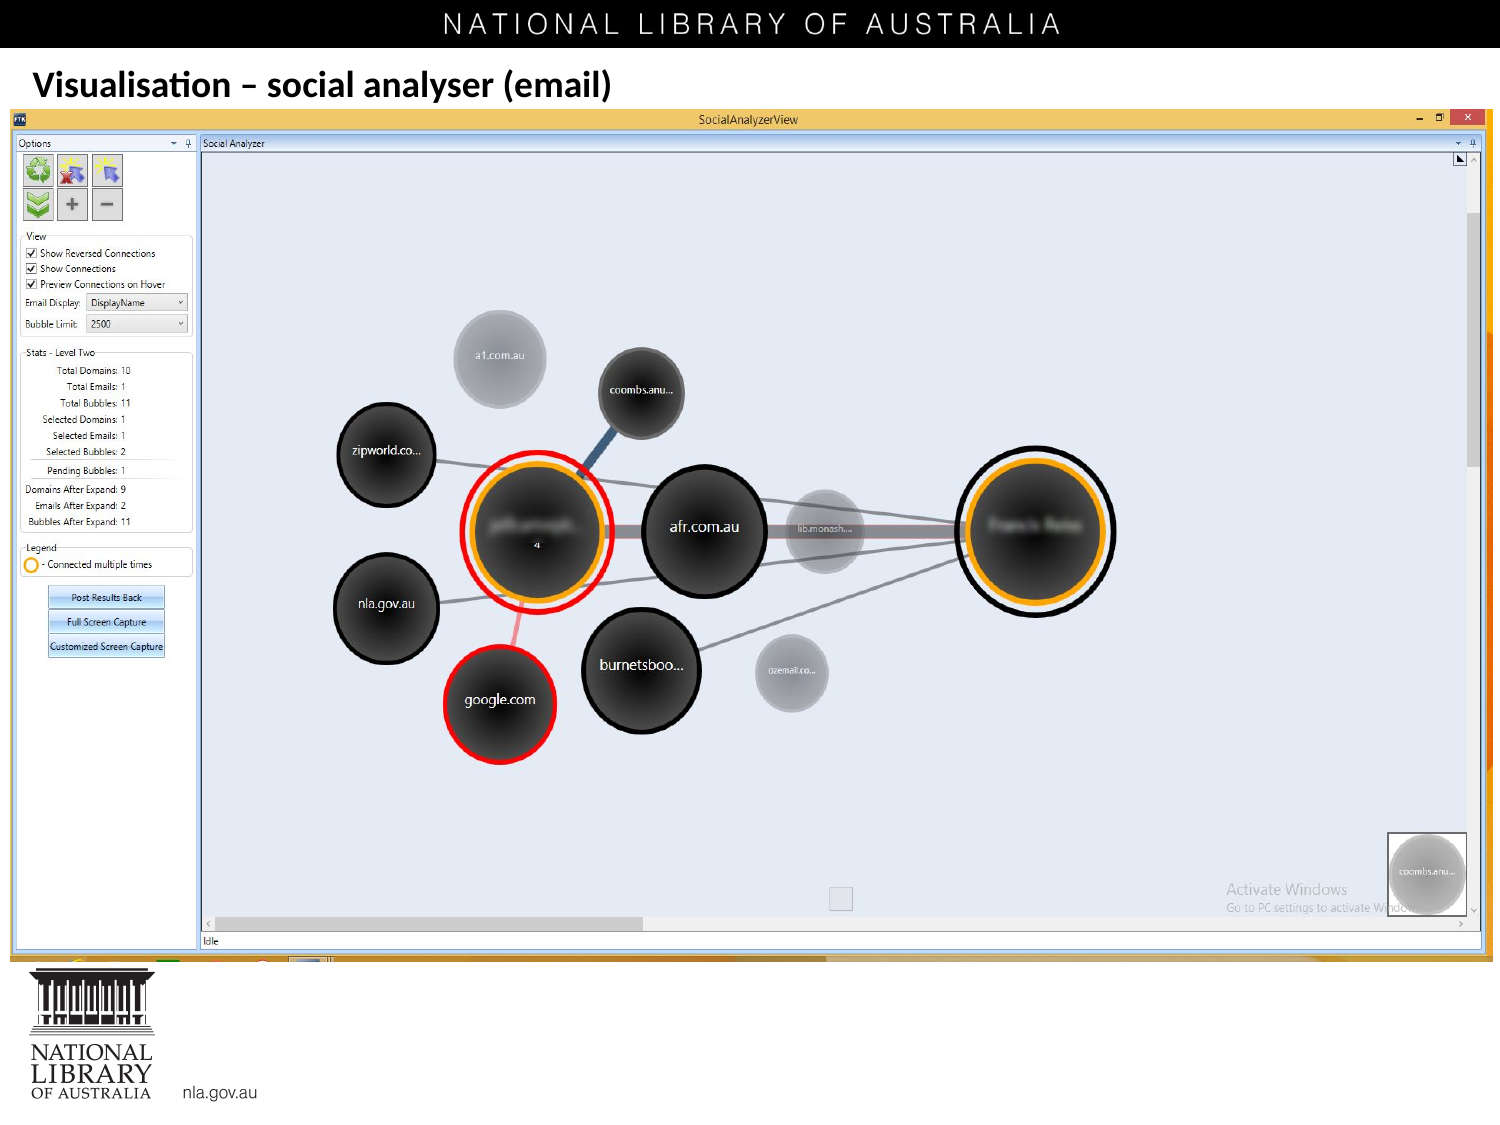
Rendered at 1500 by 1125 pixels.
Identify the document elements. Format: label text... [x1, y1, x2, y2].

title Visualisation – social analyser (email) [17, 19, 918, 108]
picture [9, 109, 1493, 1107]
picture [0, 0, 1500, 48]
